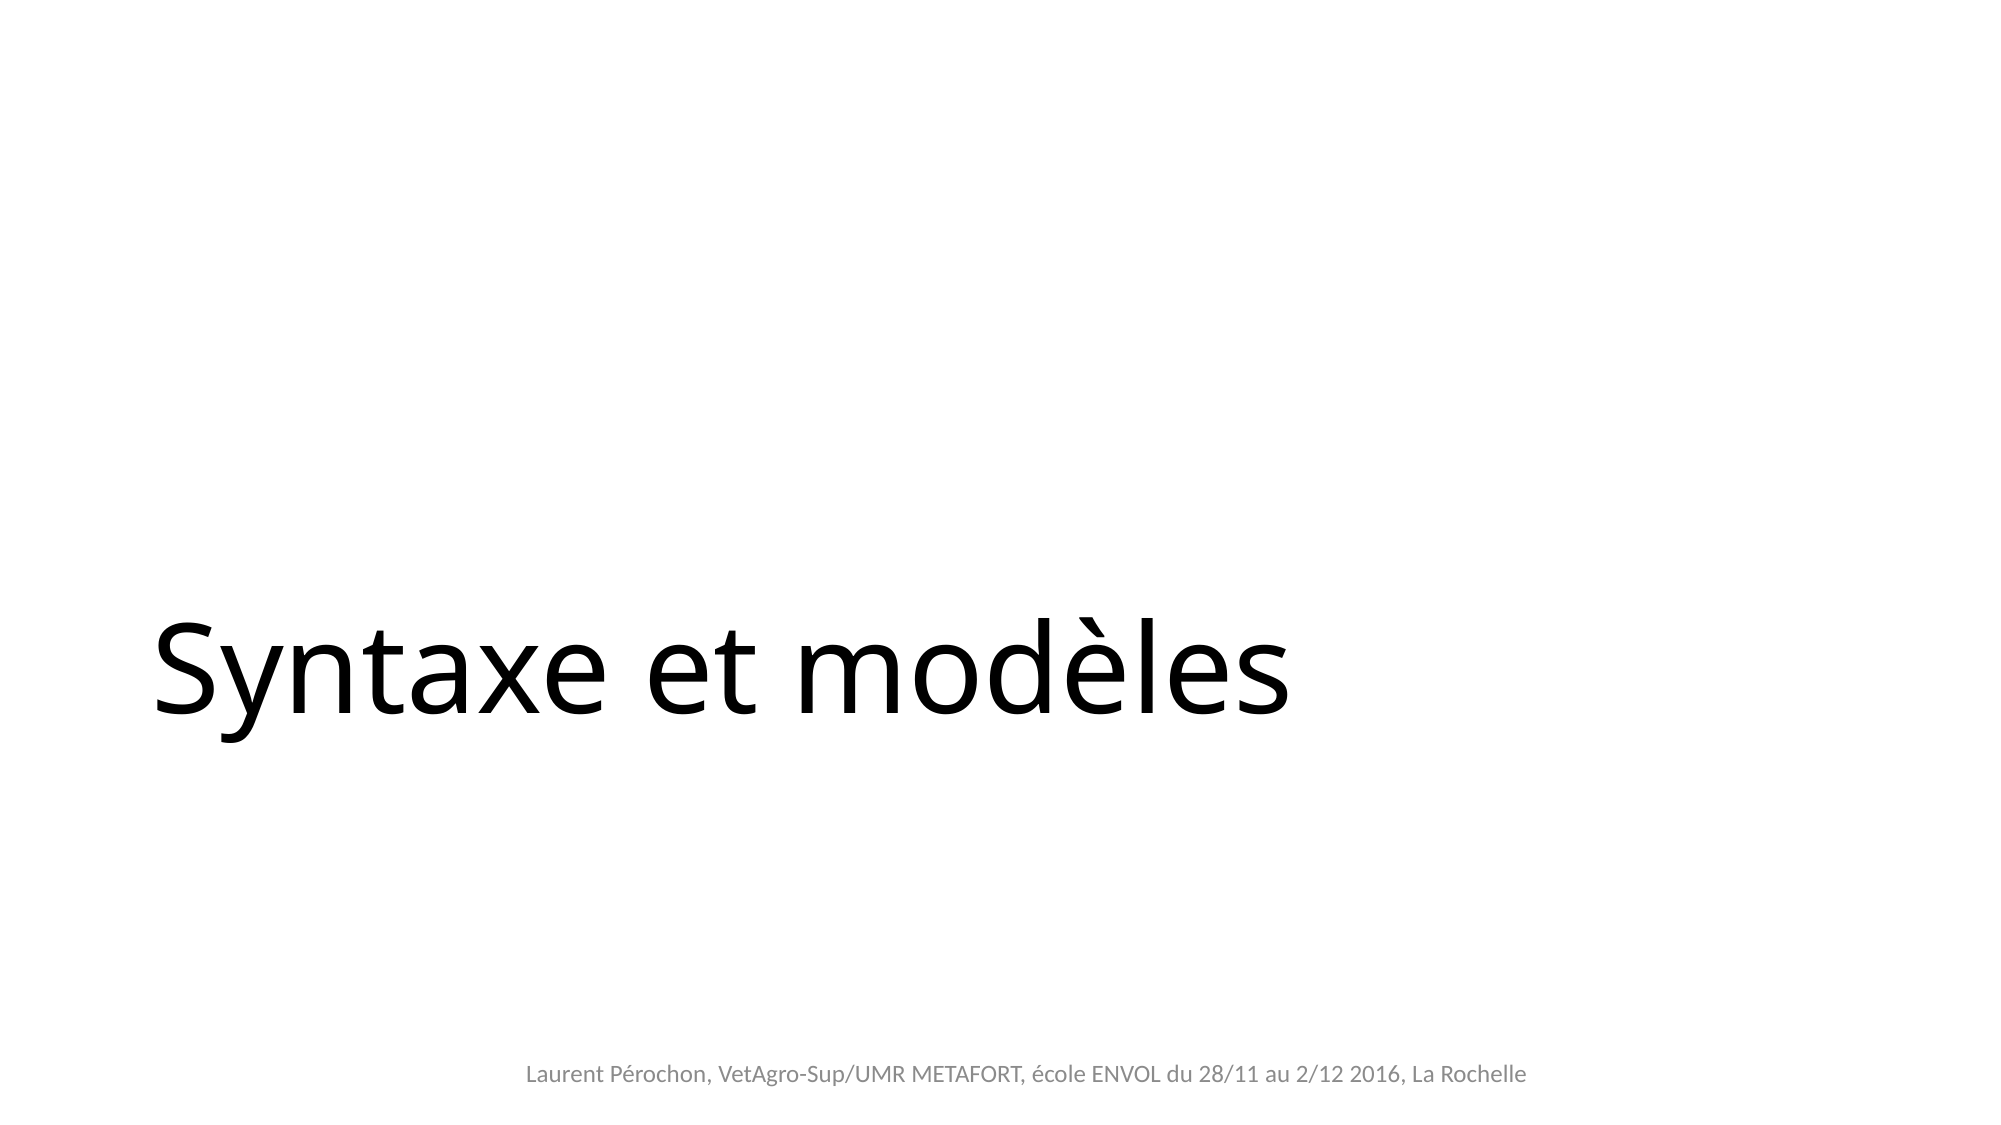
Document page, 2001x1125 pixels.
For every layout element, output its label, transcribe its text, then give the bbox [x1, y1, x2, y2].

footer Laurent Pérochon, VetAgro-Sup/UMR METAFORT, école ENVOL du 28/11 au 2/12 2016, La Rochelle [344, 1042, 1711, 1103]
title Syntaxe et modèles [136, 280, 1862, 749]
